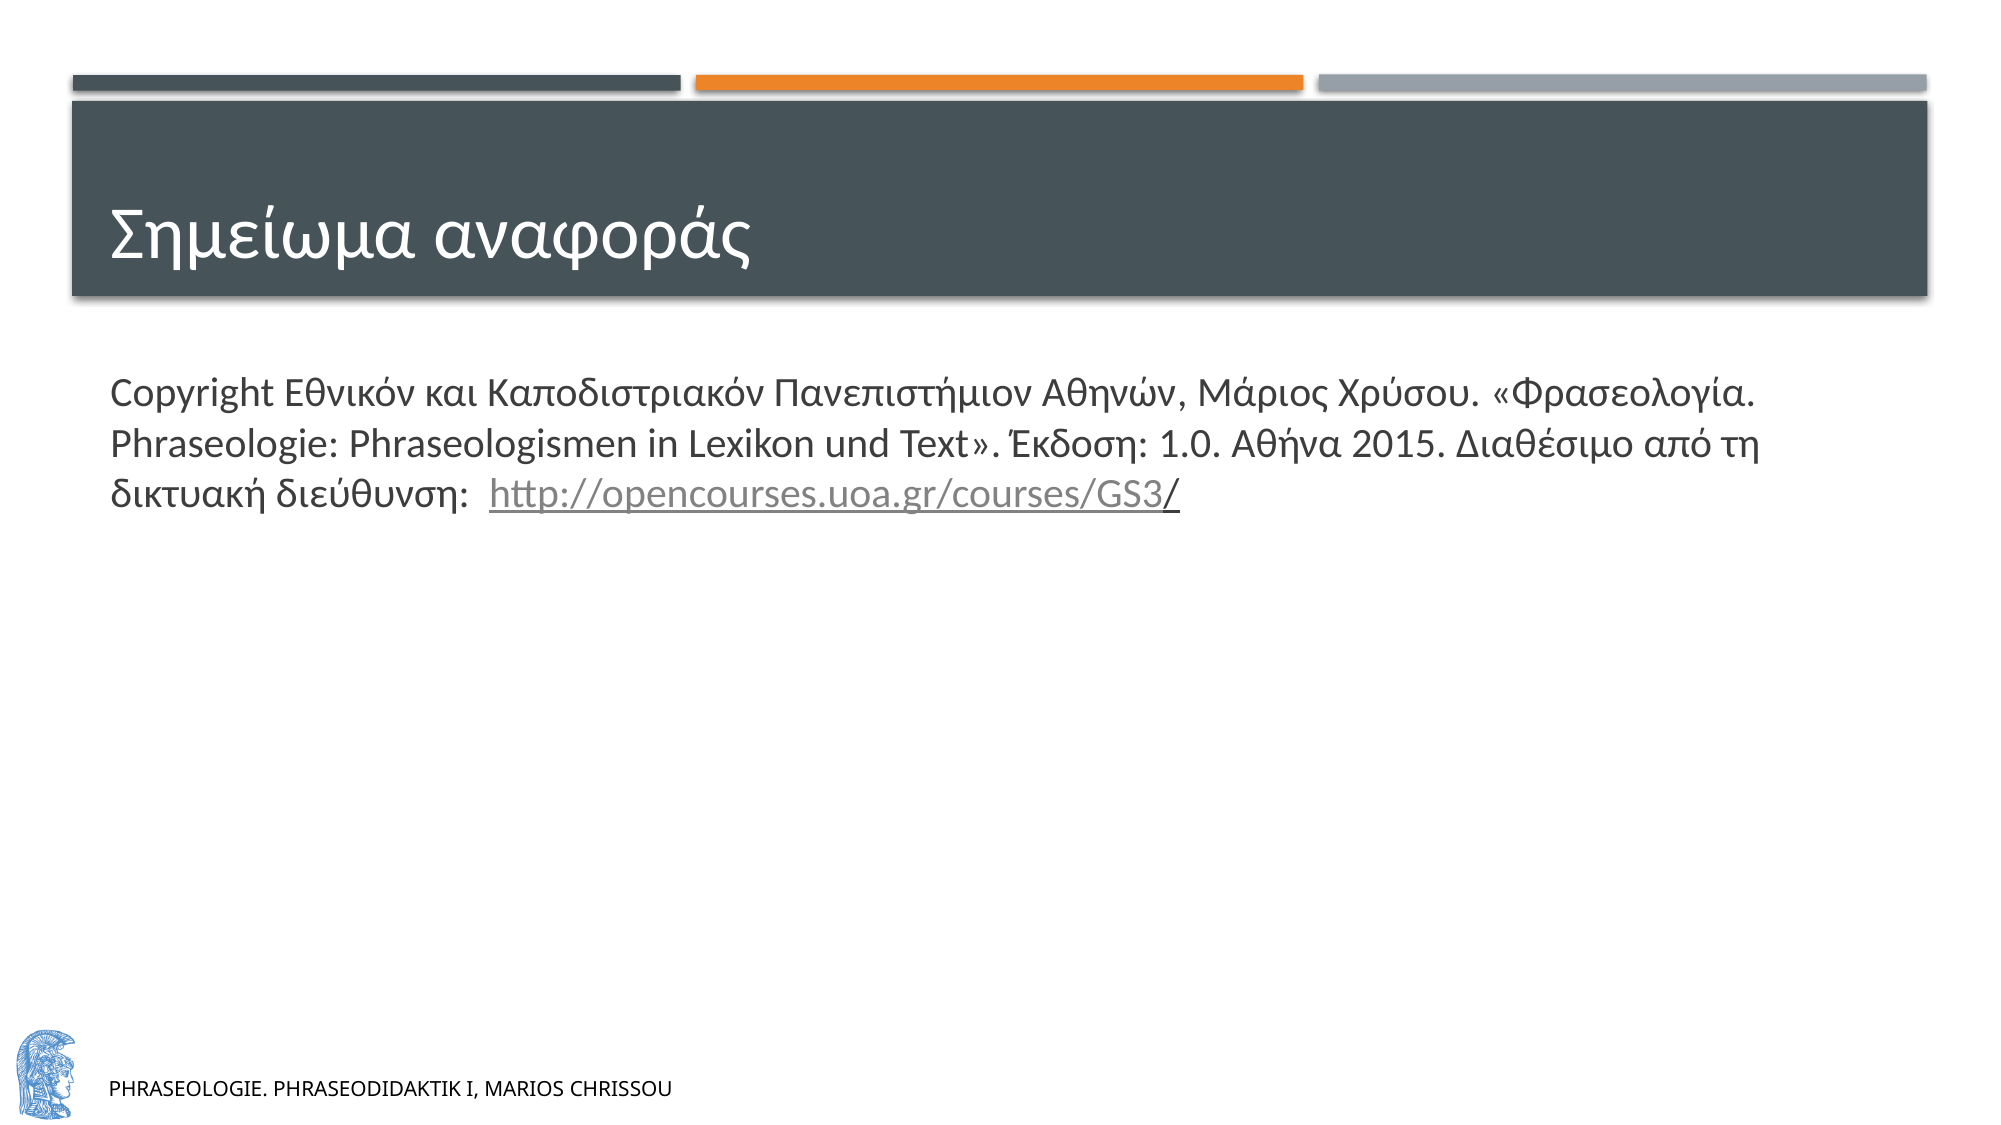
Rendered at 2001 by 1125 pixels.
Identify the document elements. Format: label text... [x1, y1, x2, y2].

list Copyright Εθνικόν και Καποδιστριακόν Πανεπιστήμιον Αθηνών, Μάριος Χρύσου. «Φρασεολογία. Phraseologie: Phraseologismen in Lexikon und Text». Έκδοση: 1.0. Αθήνα 2015. Διαθέσιμο από τη δικτυακή διεύθυνση: http://opencourses.uoa.gr/courses/GS3/ [95, 357, 1905, 763]
picture [9, 1026, 81, 1120]
title Σημείωμα αναφοράς [95, 115, 1905, 282]
